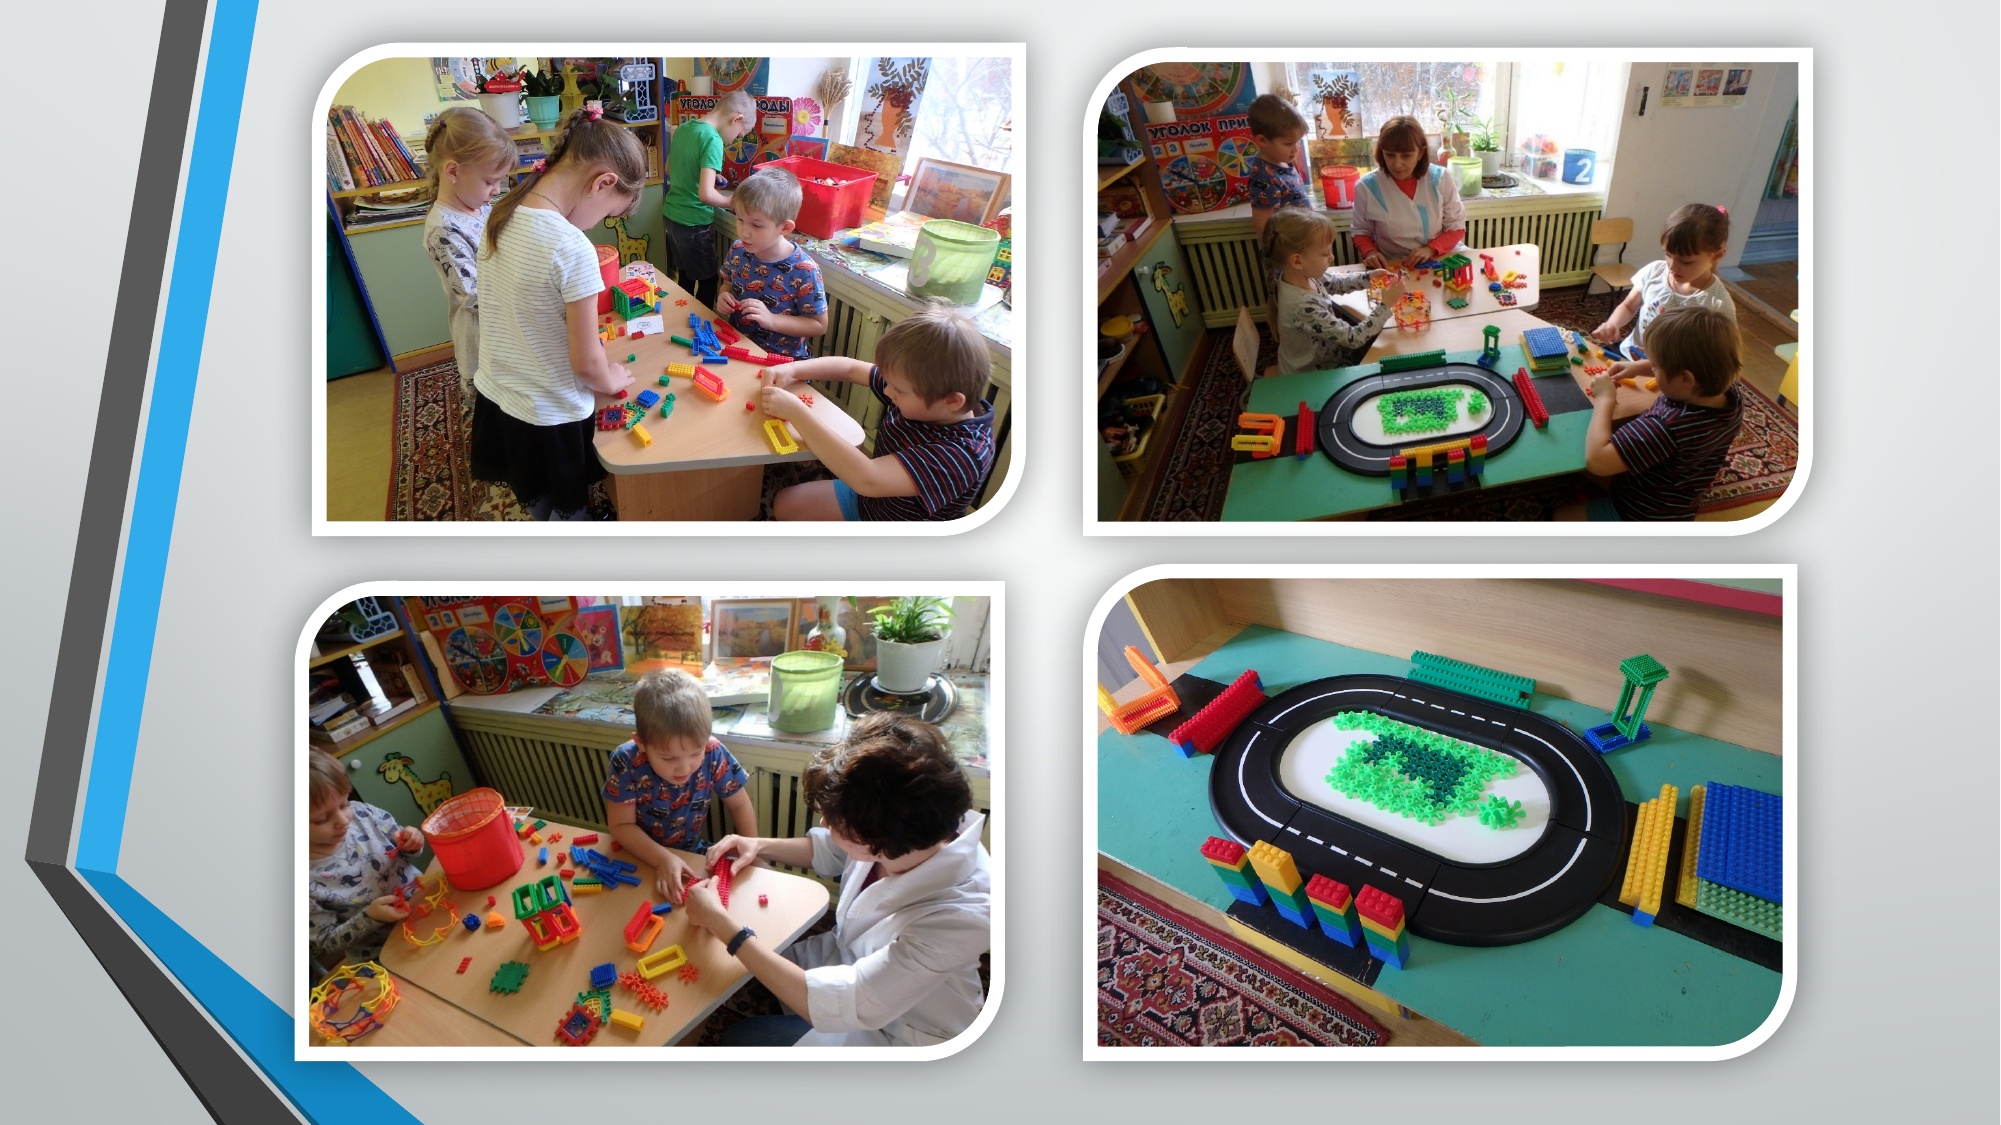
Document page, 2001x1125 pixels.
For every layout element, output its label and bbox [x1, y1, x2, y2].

picture [318, 49, 1019, 529]
list [301, 588, 998, 1055]
picture [1090, 570, 1791, 1055]
list [1090, 54, 1806, 530]
